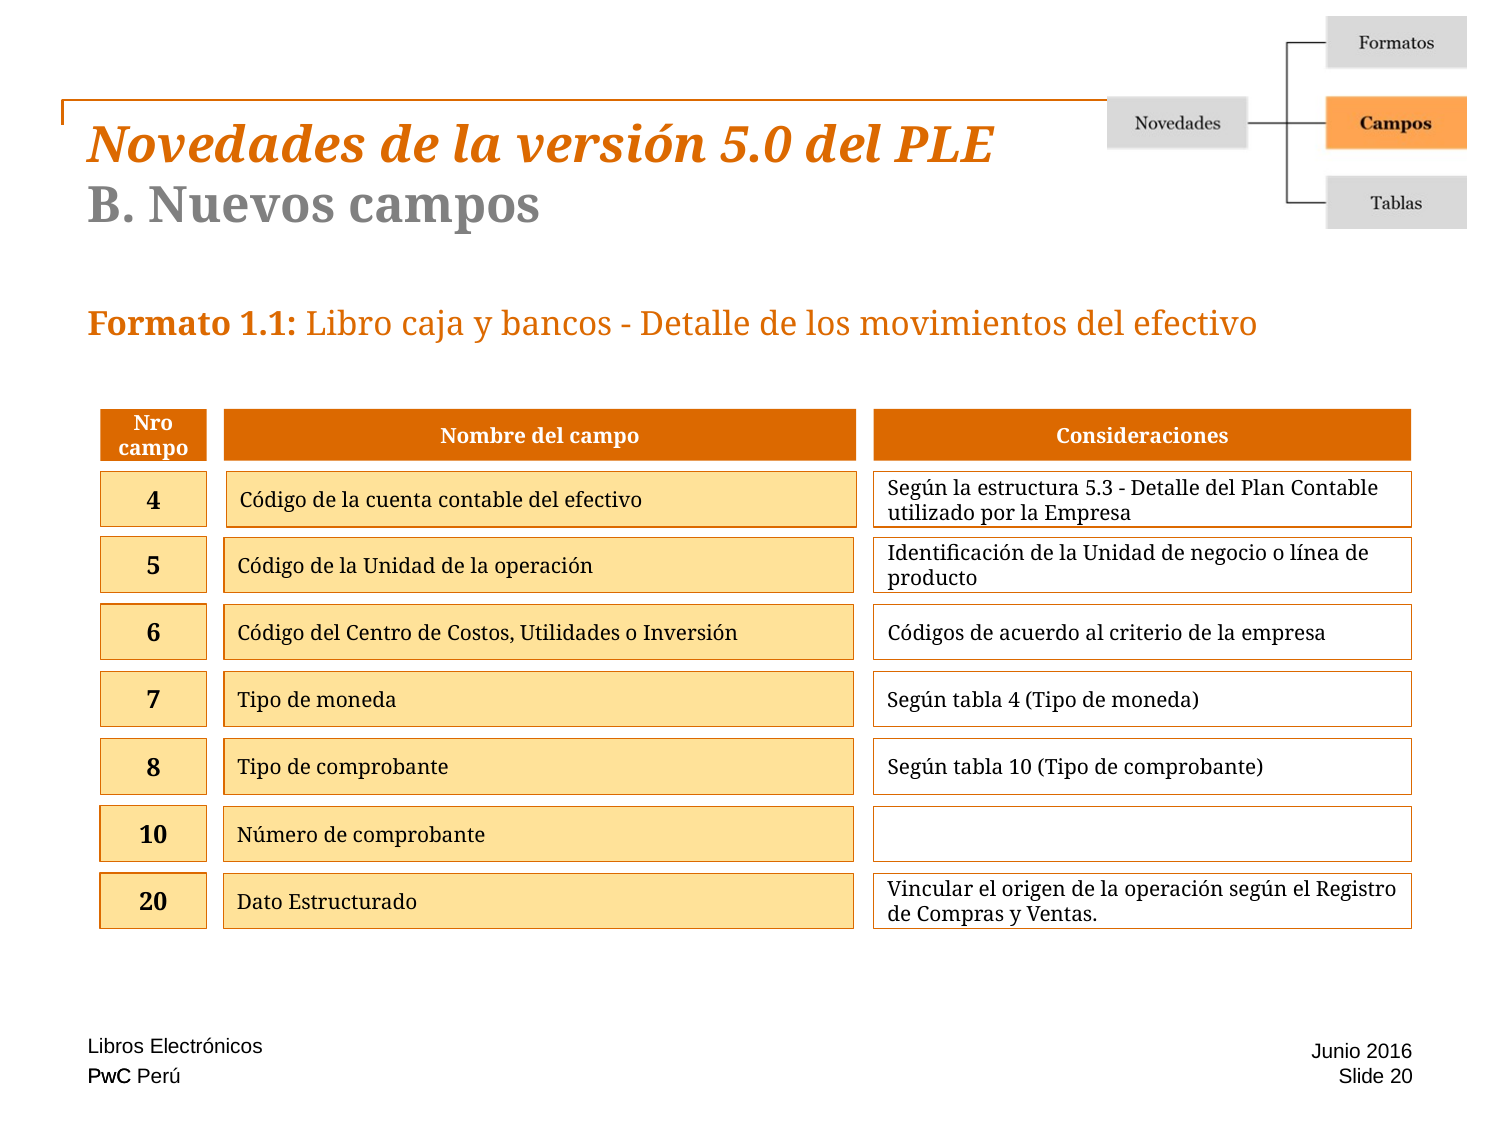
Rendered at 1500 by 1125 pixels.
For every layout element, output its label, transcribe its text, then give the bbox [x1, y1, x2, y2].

text_box Código del Centro de Costos, Utilidades o Inversión [223, 604, 854, 660]
text_box Código de la Unidad de la operación [223, 537, 854, 593]
text_box 20 [99, 873, 207, 929]
text_box Nombre del campo [223, 408, 857, 461]
picture [1107, 16, 1468, 230]
text_box Consideraciones [873, 408, 1412, 461]
text_box Formato 1.1: Libro caja y bancos - Detalle de los movimientos del efectivo [87, 302, 1413, 374]
footer Libros Electrónicos [87, 1032, 950, 1058]
text_box Según tabla 4 (Tipo de moneda) [873, 671, 1412, 727]
text_box Según tabla 10 (Tipo de comprobante) [873, 738, 1412, 795]
text_box Número de comprobante [223, 806, 854, 862]
text_box Tipo de comprobante [223, 738, 854, 795]
text_box Identificación de la Unidad de negocio o línea de producto [873, 537, 1412, 593]
text_box [873, 806, 1412, 862]
text_box 7 [100, 671, 207, 727]
text_box Según la estructura 5.3 - Detalle del Plan Contable utilizado por la Empresa [873, 471, 1412, 528]
text_box 10 [99, 805, 207, 862]
text_box 8 [100, 738, 207, 795]
slide_number Slide 20 [1162, 1063, 1413, 1088]
text_box 4 [100, 471, 207, 527]
text_box Vincular el origen de la operación según el Registro de Compras y Ventas. [873, 873, 1412, 929]
text_box Código de la cuenta contable del efectivo [226, 471, 857, 528]
text_box 5 [100, 536, 207, 593]
slide_number Junio 2016 [1162, 1037, 1413, 1063]
text_box Nro campo [100, 409, 207, 461]
text_box Tipo de moneda [223, 671, 854, 727]
text_box Dato Estructurado [223, 873, 854, 929]
title Novedades de la versión 5.0 del PLE B. Nuevos campos [87, 112, 1413, 263]
text_box Códigos de acuerdo al criterio de la empresa [873, 604, 1412, 660]
text_box 6 [100, 604, 207, 660]
